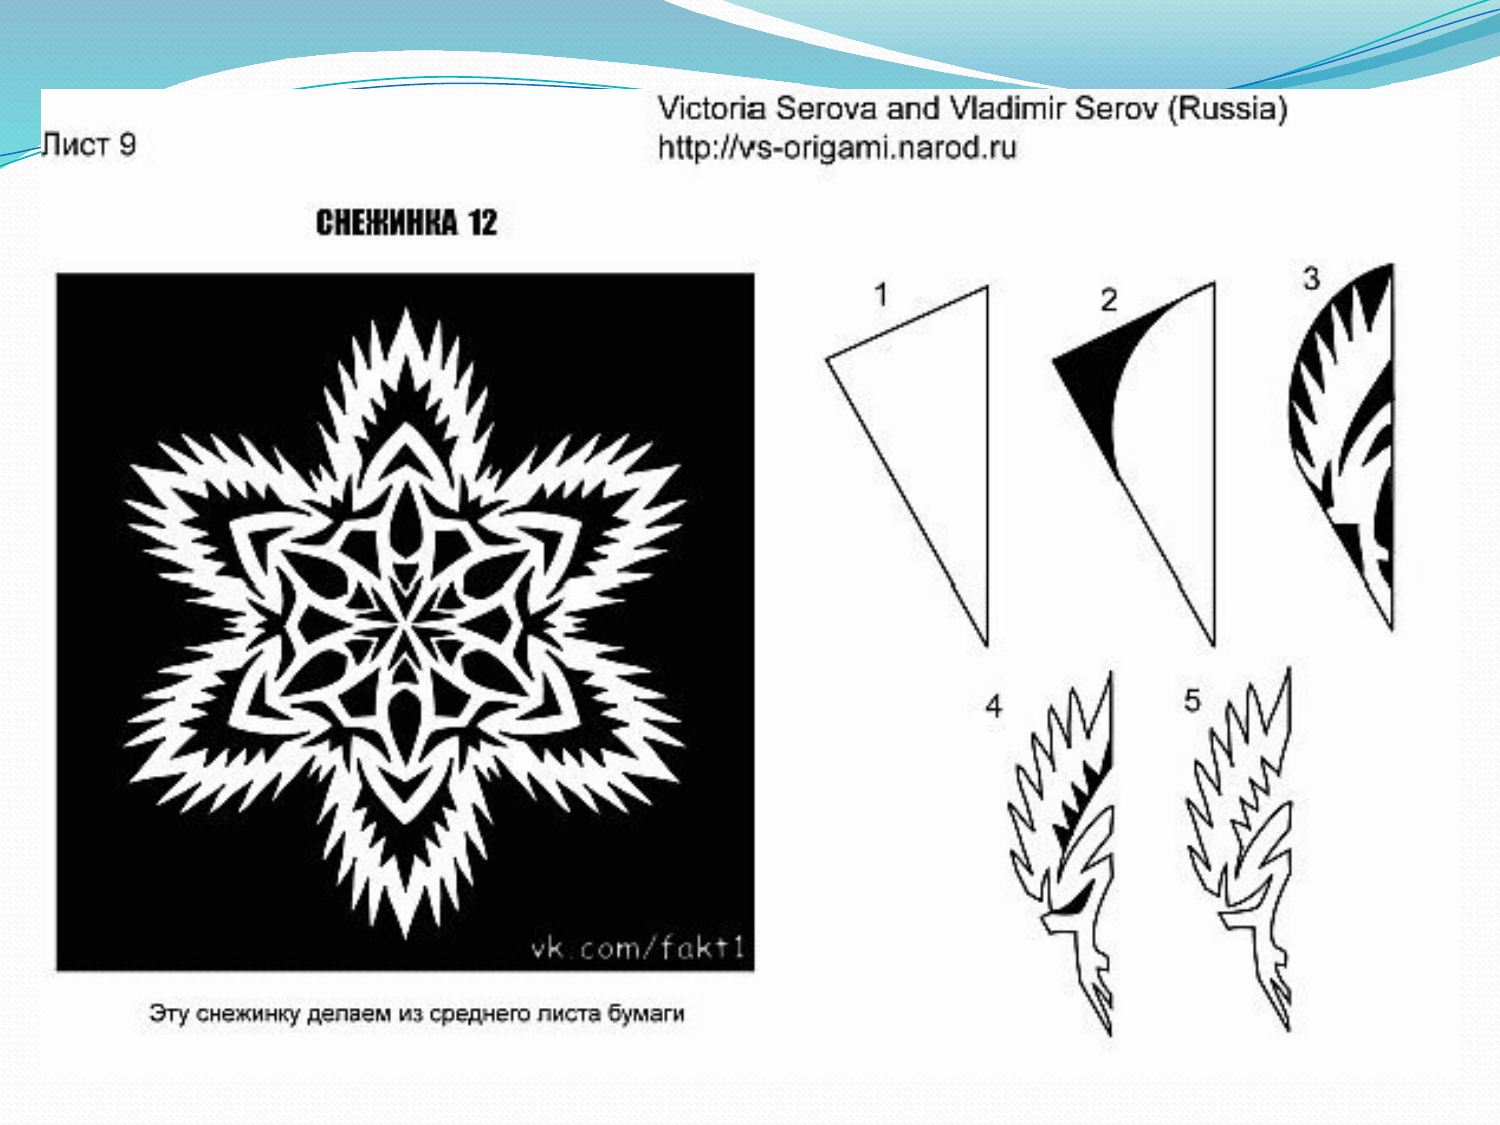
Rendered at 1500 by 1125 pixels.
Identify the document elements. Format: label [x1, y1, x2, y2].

picture [40, 89, 1460, 1078]
